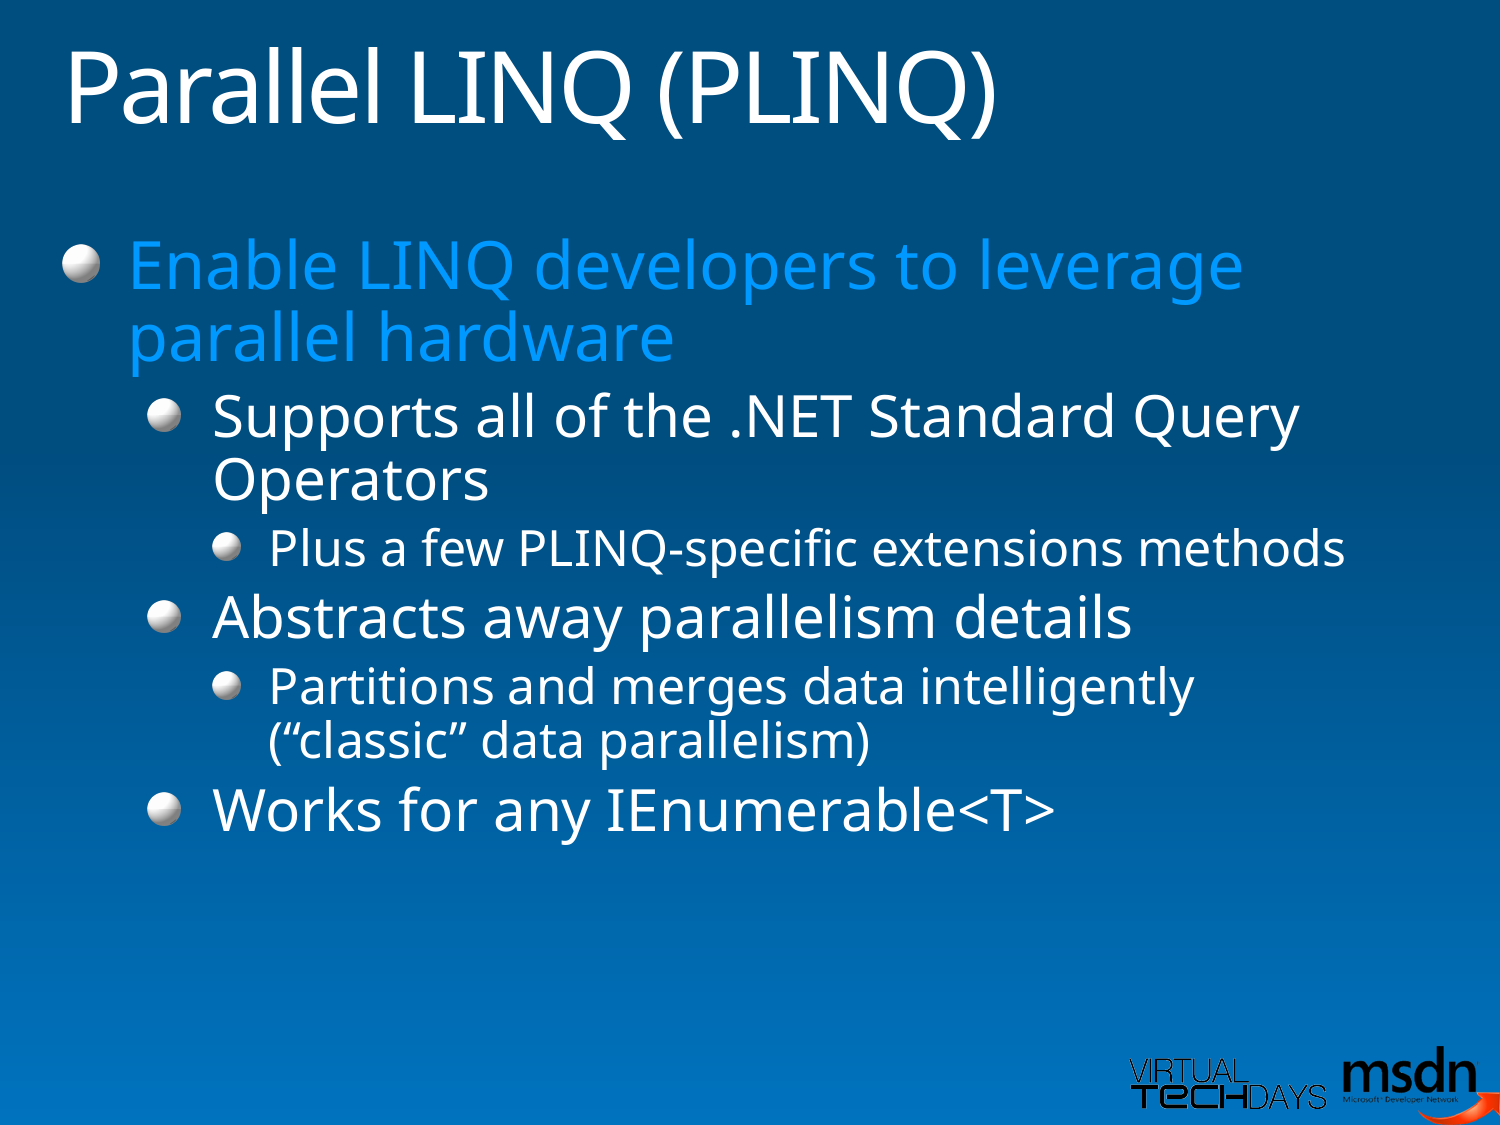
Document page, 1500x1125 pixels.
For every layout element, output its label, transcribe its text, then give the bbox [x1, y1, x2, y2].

title Parallel LINQ (PLINQ) [62, 37, 1438, 147]
picture [1343, 1046, 1500, 1125]
picture [1125, 1075, 1327, 1119]
picture [212, 532, 241, 561]
picture [147, 398, 181, 432]
picture [212, 671, 241, 700]
picture [147, 600, 181, 633]
list Enable LINQ developers to leverage parallel hardware Supports all of the .NET Standard Query Operators Plus a few PLINQ-specific extensions methods Abstracts away parallelism details Partitions and merges data intelligently (“classic” data parallelism) Works for any IEnumerable<T> [62, 231, 1438, 1075]
picture [62, 244, 100, 283]
picture [147, 792, 181, 826]
